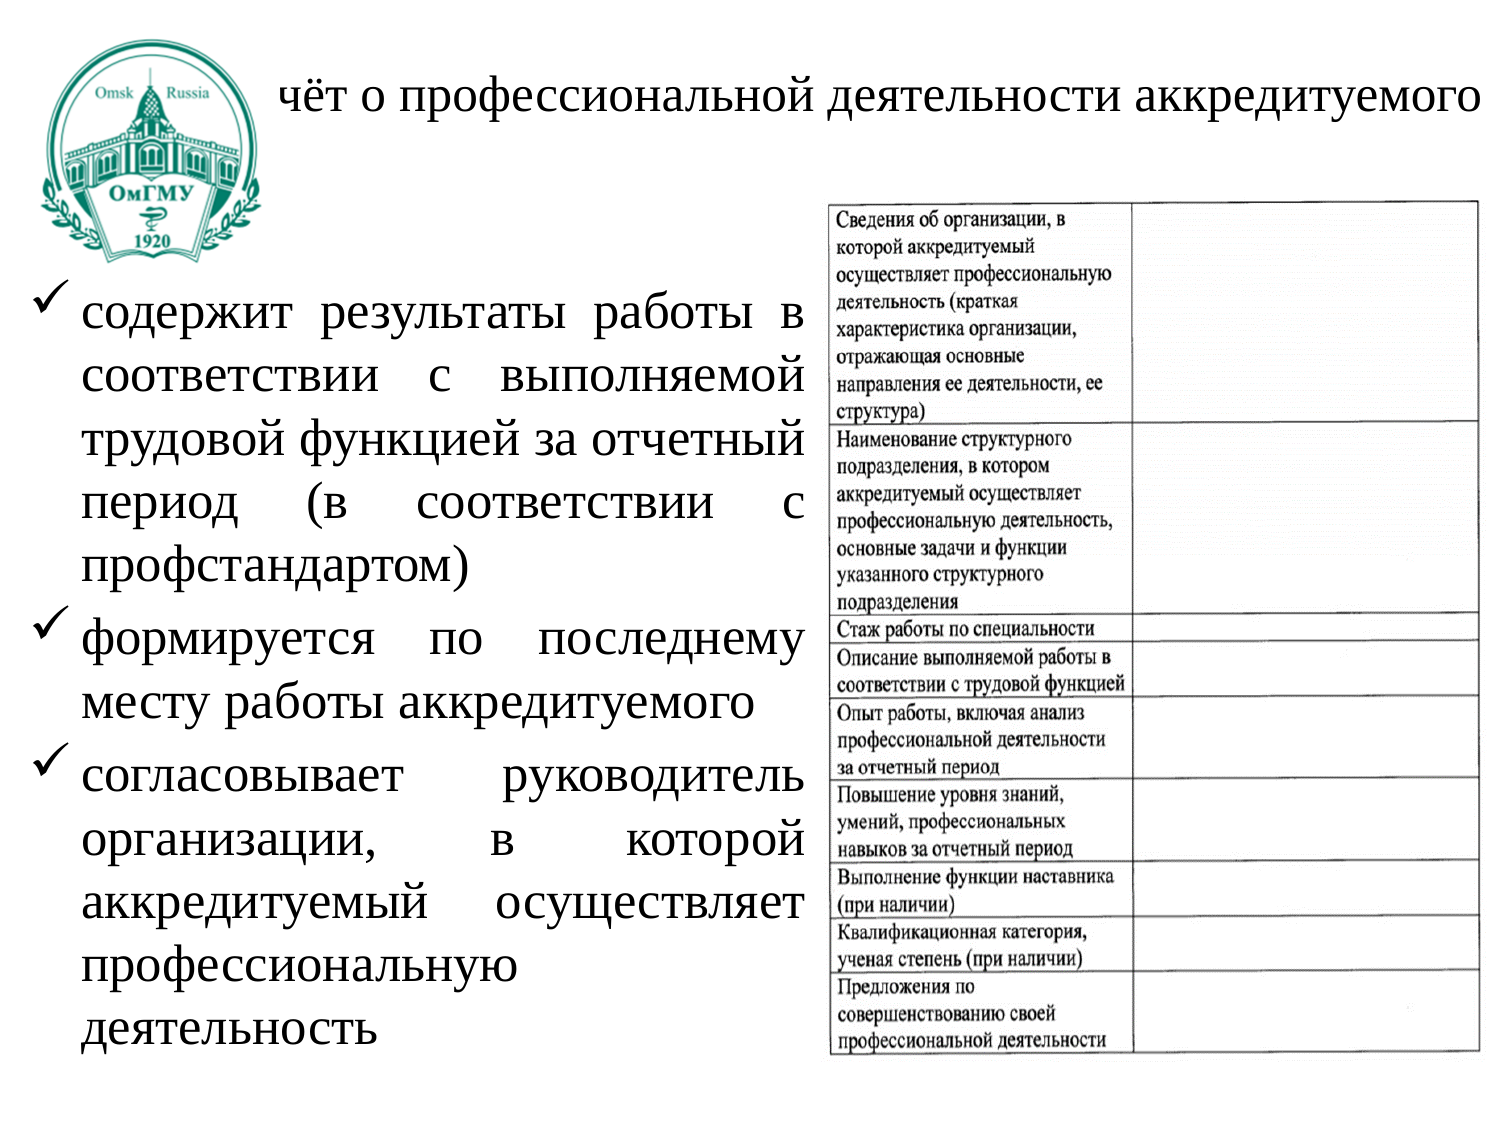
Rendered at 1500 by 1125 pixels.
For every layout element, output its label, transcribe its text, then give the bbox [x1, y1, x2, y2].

title Отчёт о профессиональной деятельности аккредитуемого [285, 33, 1500, 148]
picture [13, 11, 280, 278]
list содержит результаты работы в соответствии с выполняемой трудовой функцией за отчетный период (в соответствии с профстандартом) формируется по последнему месту работы аккредитуемого согласовывает руководитель организации, в которой аккредитуемый осуществляет профессиональную деятельность [13, 268, 821, 1092]
picture [820, 196, 1487, 1064]
